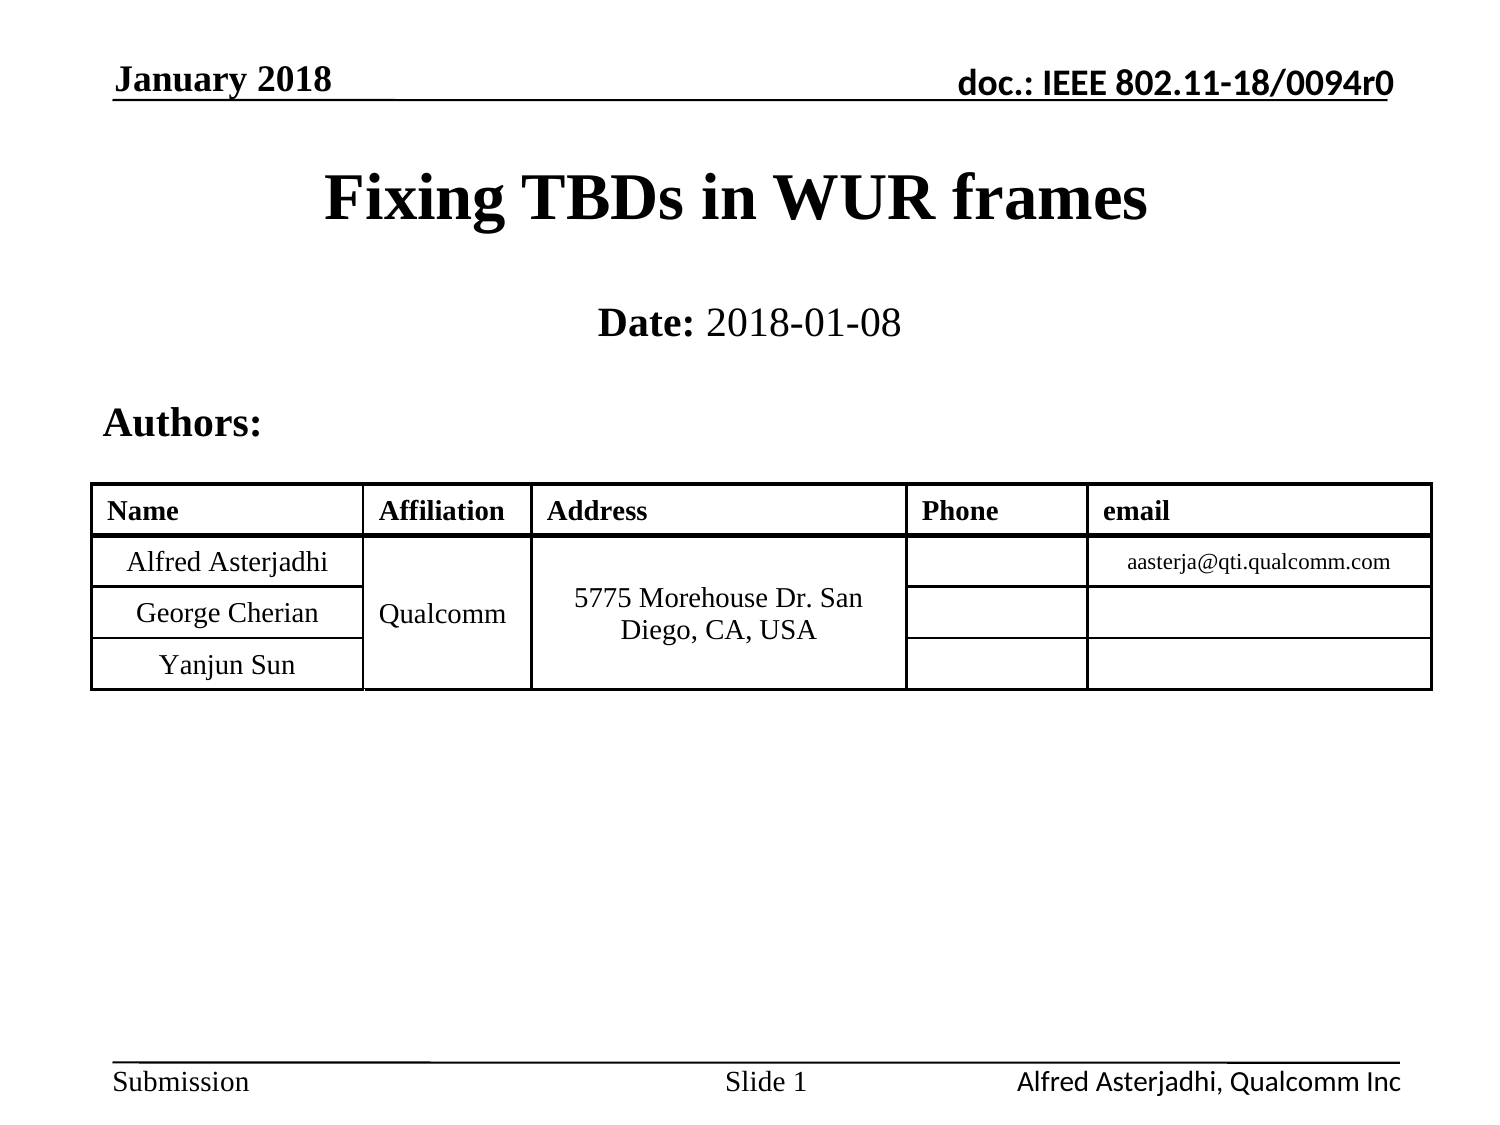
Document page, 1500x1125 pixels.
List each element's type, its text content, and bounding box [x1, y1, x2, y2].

slide_number Slide 1 [712, 1061, 821, 1123]
title Fixing TBDs in WUR frames [99, 148, 1376, 237]
text_box Authors: [87, 387, 325, 450]
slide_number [114, 54, 423, 100]
text_box Date: 2018-01-08 [112, 287, 1388, 350]
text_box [87, 481, 1500, 729]
footer Alfred Asterjadhi, Qualcomm Inc [878, 1061, 1402, 1093]
